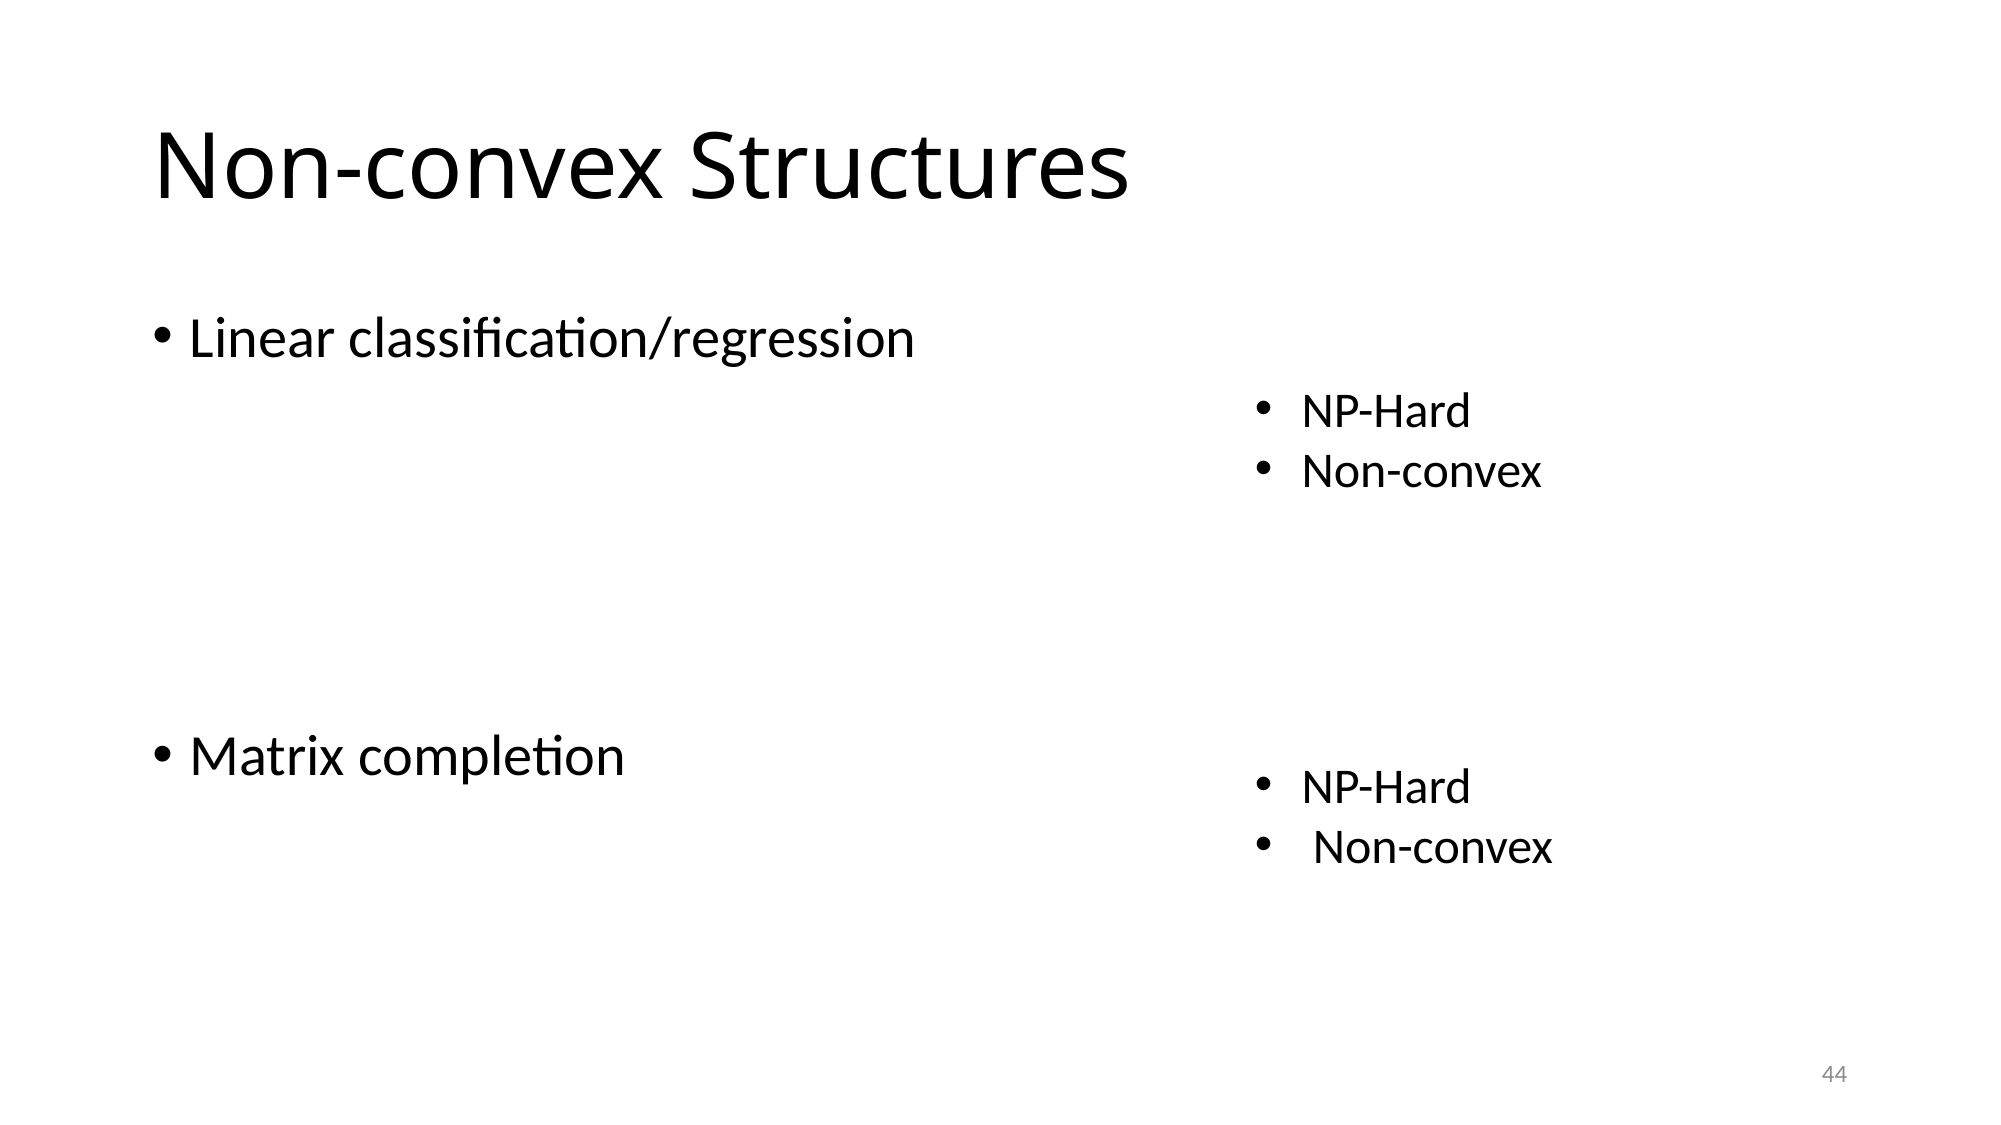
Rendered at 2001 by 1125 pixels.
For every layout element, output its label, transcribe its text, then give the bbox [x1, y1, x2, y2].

slide_number 44 [1412, 1042, 1863, 1103]
title Non-convex Structures [137, 59, 1863, 278]
